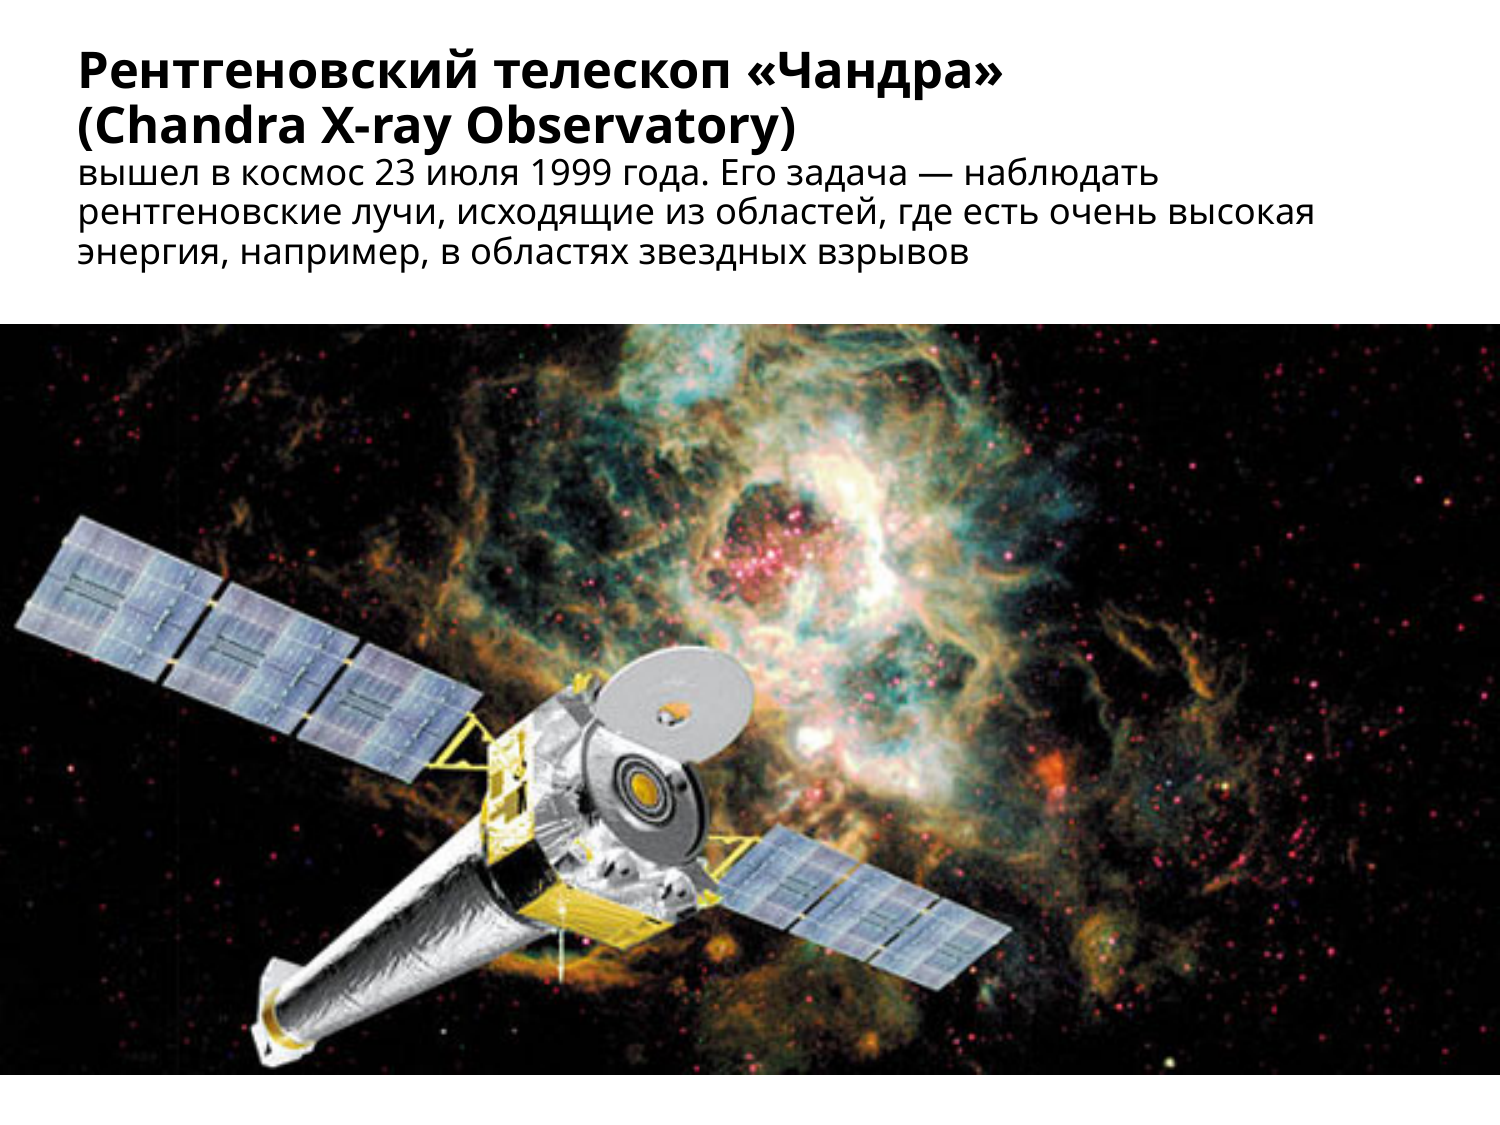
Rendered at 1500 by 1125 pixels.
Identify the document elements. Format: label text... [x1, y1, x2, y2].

title Рентгеновский телескоп «Чандра» (Chandra X-ray Observatory) вышел в космос 23 июля 1999 года. Его задача — наблюдать рентгеновские лучи, исходящие из областей, где есть очень высокая энергия, например, в областях звездных взрывов [62, 37, 1413, 280]
picture [0, 324, 1500, 1075]
